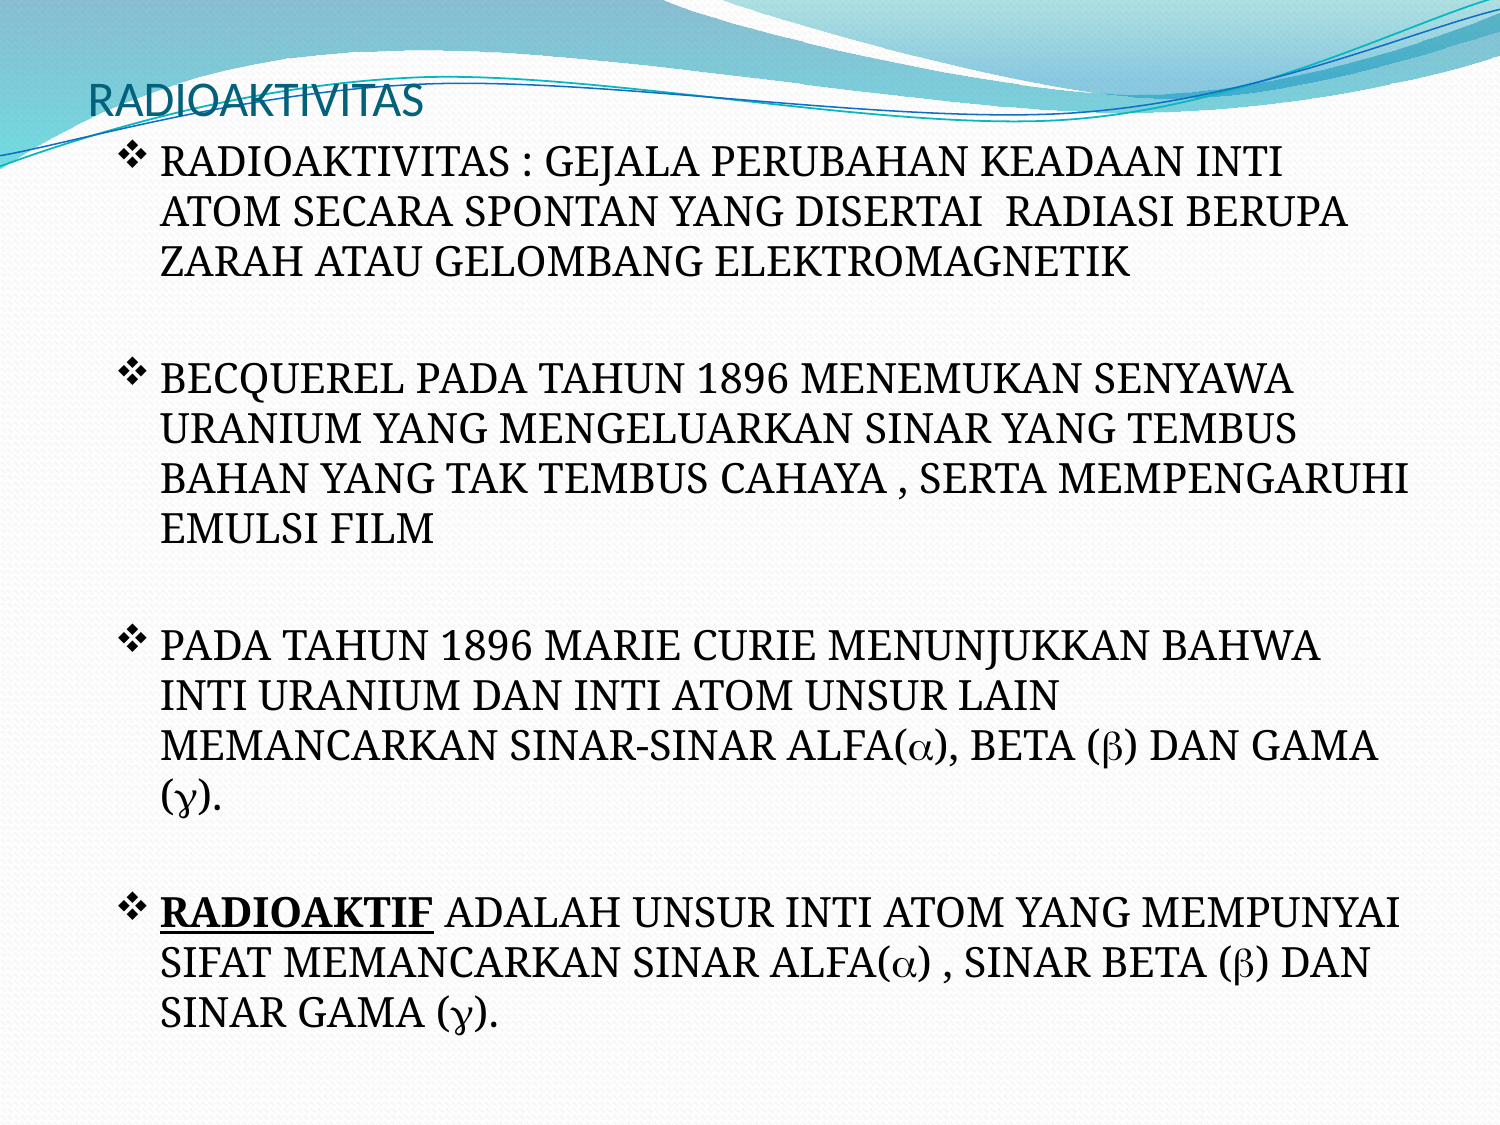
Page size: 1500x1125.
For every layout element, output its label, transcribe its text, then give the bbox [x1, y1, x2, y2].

list RADIOAKTIVITAS : GEJALA PERUBAHAN KEADAAN INTI ATOM SECARA SPONTAN YANG DISERTAI RADIASI BERUPA ZARAH ATAU GELOMBANG ELEKTROMAGNETIK BECQUEREL PADA TAHUN 1896 MENEMUKAN SENYAWA URANIUM YANG MENGELUARKAN SINAR YANG TEMBUS BAHAN YANG TAK TEMBUS CAHAYA , SERTA MEMPENGARUHI EMULSI FILM PADA TAHUN 1896 MARIE CURIE MENUNJUKKAN BAHWA INTI URANIUM DAN INTI ATOM UNSUR LAIN MEMANCARKAN SINAR-SINAR ALFA(), BETA () DAN GAMA (). RADIOAKTIF ADALAH UNSUR INTI ATOM YANG MEMPUNYAI SIFAT MEMANCARKAN SINAR ALFA() , SINAR BETA () DAN SINAR GAMA (). [99, 127, 1425, 1050]
title RADIOAKTIVITAS [87, 13, 1388, 127]
